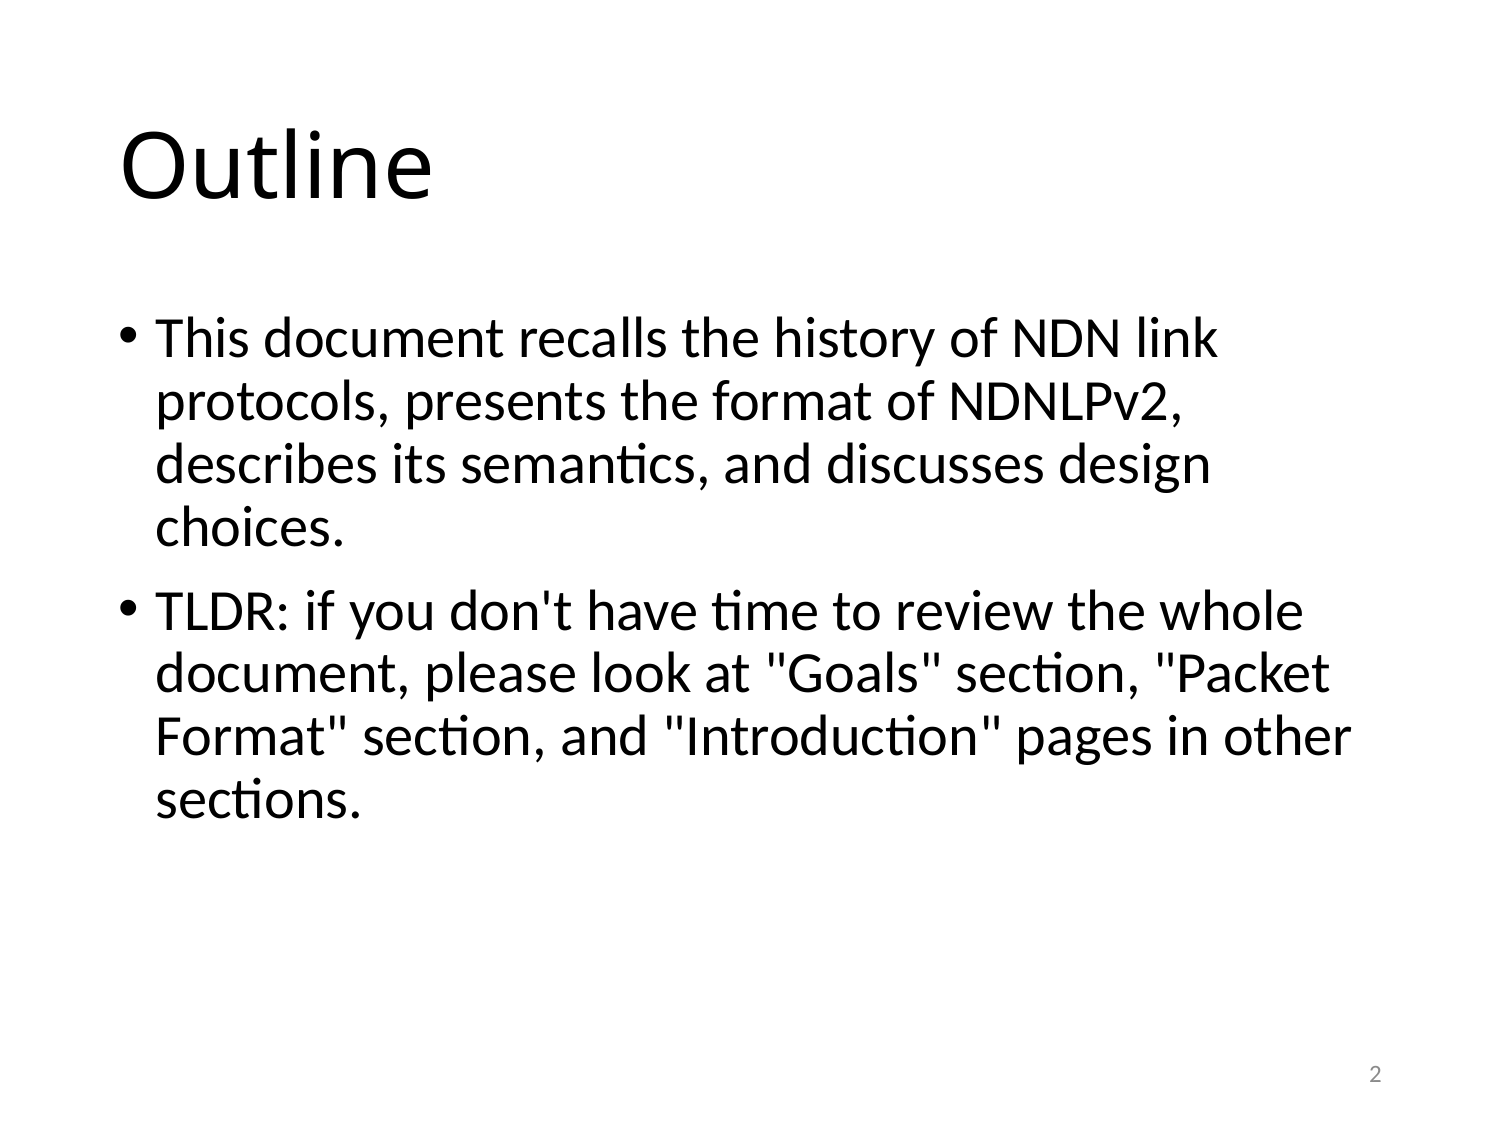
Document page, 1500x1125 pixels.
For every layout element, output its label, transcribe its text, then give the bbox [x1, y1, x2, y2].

slide_number 2 [1059, 1042, 1397, 1103]
list This document recalls the history of NDN link protocols, presents the format of NDNLPv2, describes its semantics, and discusses design choices. TLDR: if you don't have time to review the whole document, please look at "Goals" section, "Packet Format" section, and "Introduction" pages in other sections. [103, 299, 1397, 1014]
title Outline [103, 59, 1397, 278]
